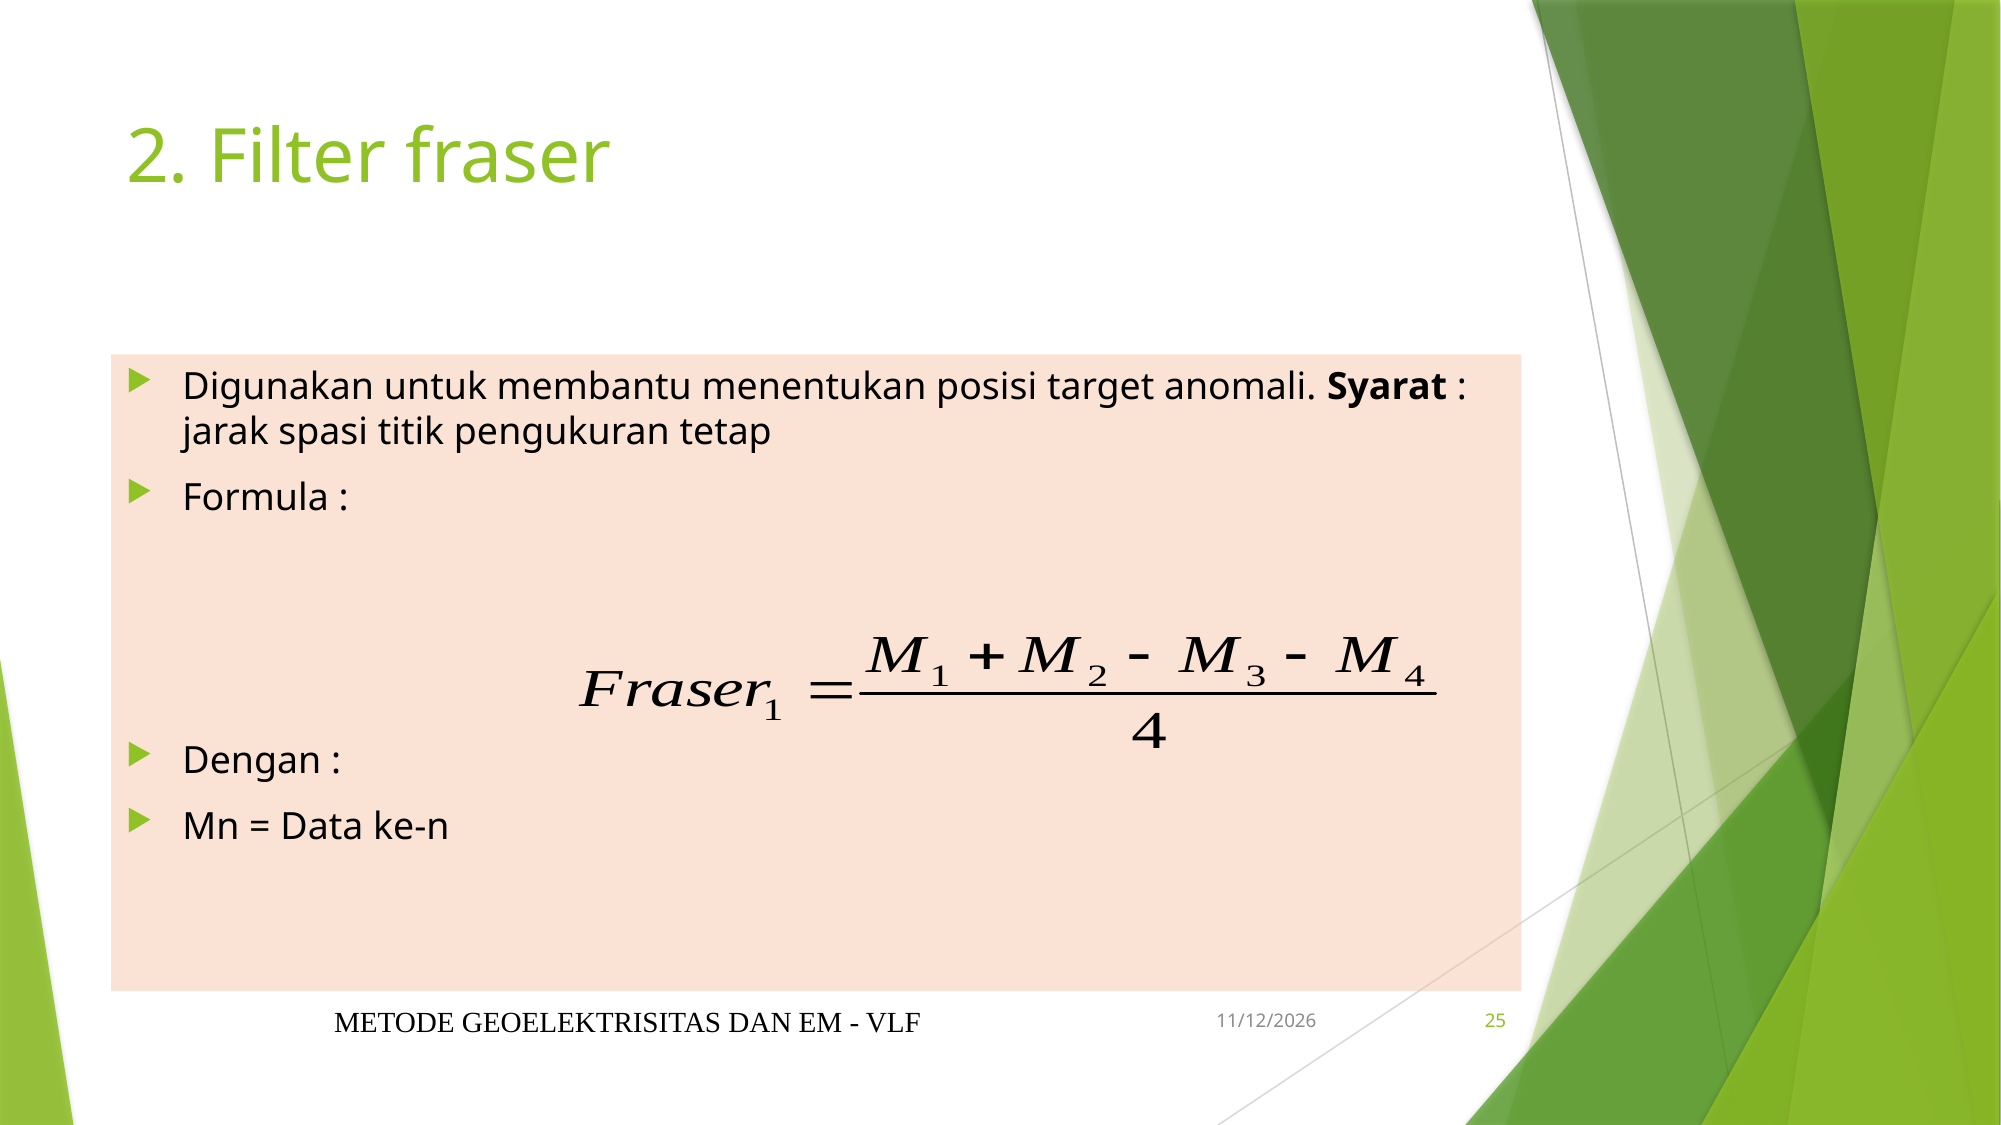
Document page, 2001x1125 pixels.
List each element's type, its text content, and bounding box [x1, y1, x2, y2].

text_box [566, 621, 1450, 761]
footer METODE GEOELEKTRISITAS DAN EM - VLF [111, 991, 1145, 1051]
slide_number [1181, 991, 1332, 1051]
title 2. Filter fraser [111, 99, 1522, 317]
list Digunakan untuk membantu menentukan posisi target anomali. Syarat : jarak spasi titik pengukuran tetap Formula : Dengan : Mn = Data ke-n [111, 354, 1522, 992]
slide_number 25 [1409, 991, 1522, 1051]
